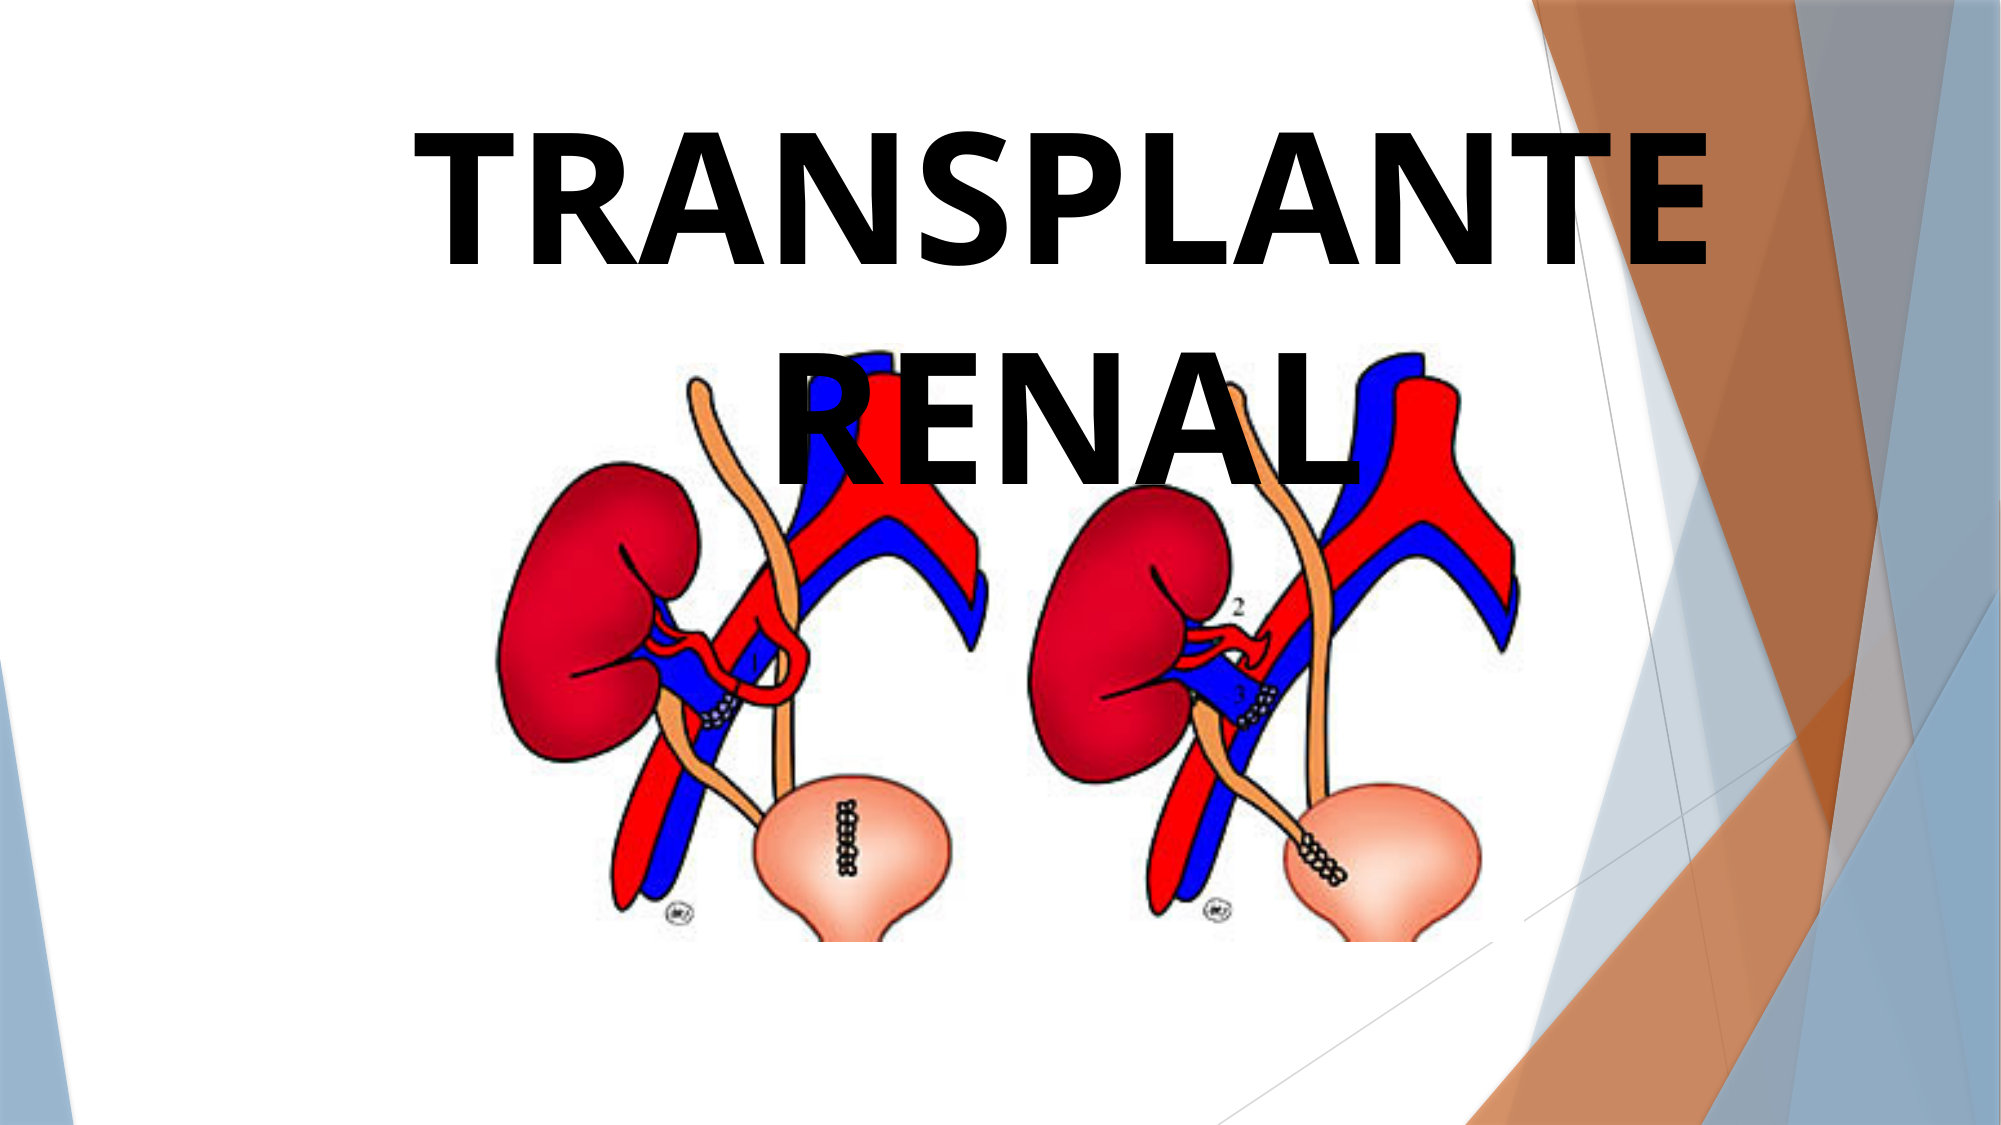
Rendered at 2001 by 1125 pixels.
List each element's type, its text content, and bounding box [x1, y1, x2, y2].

title TRANSPLANTE RENAL [198, 73, 1931, 262]
picture [490, 342, 1524, 943]
